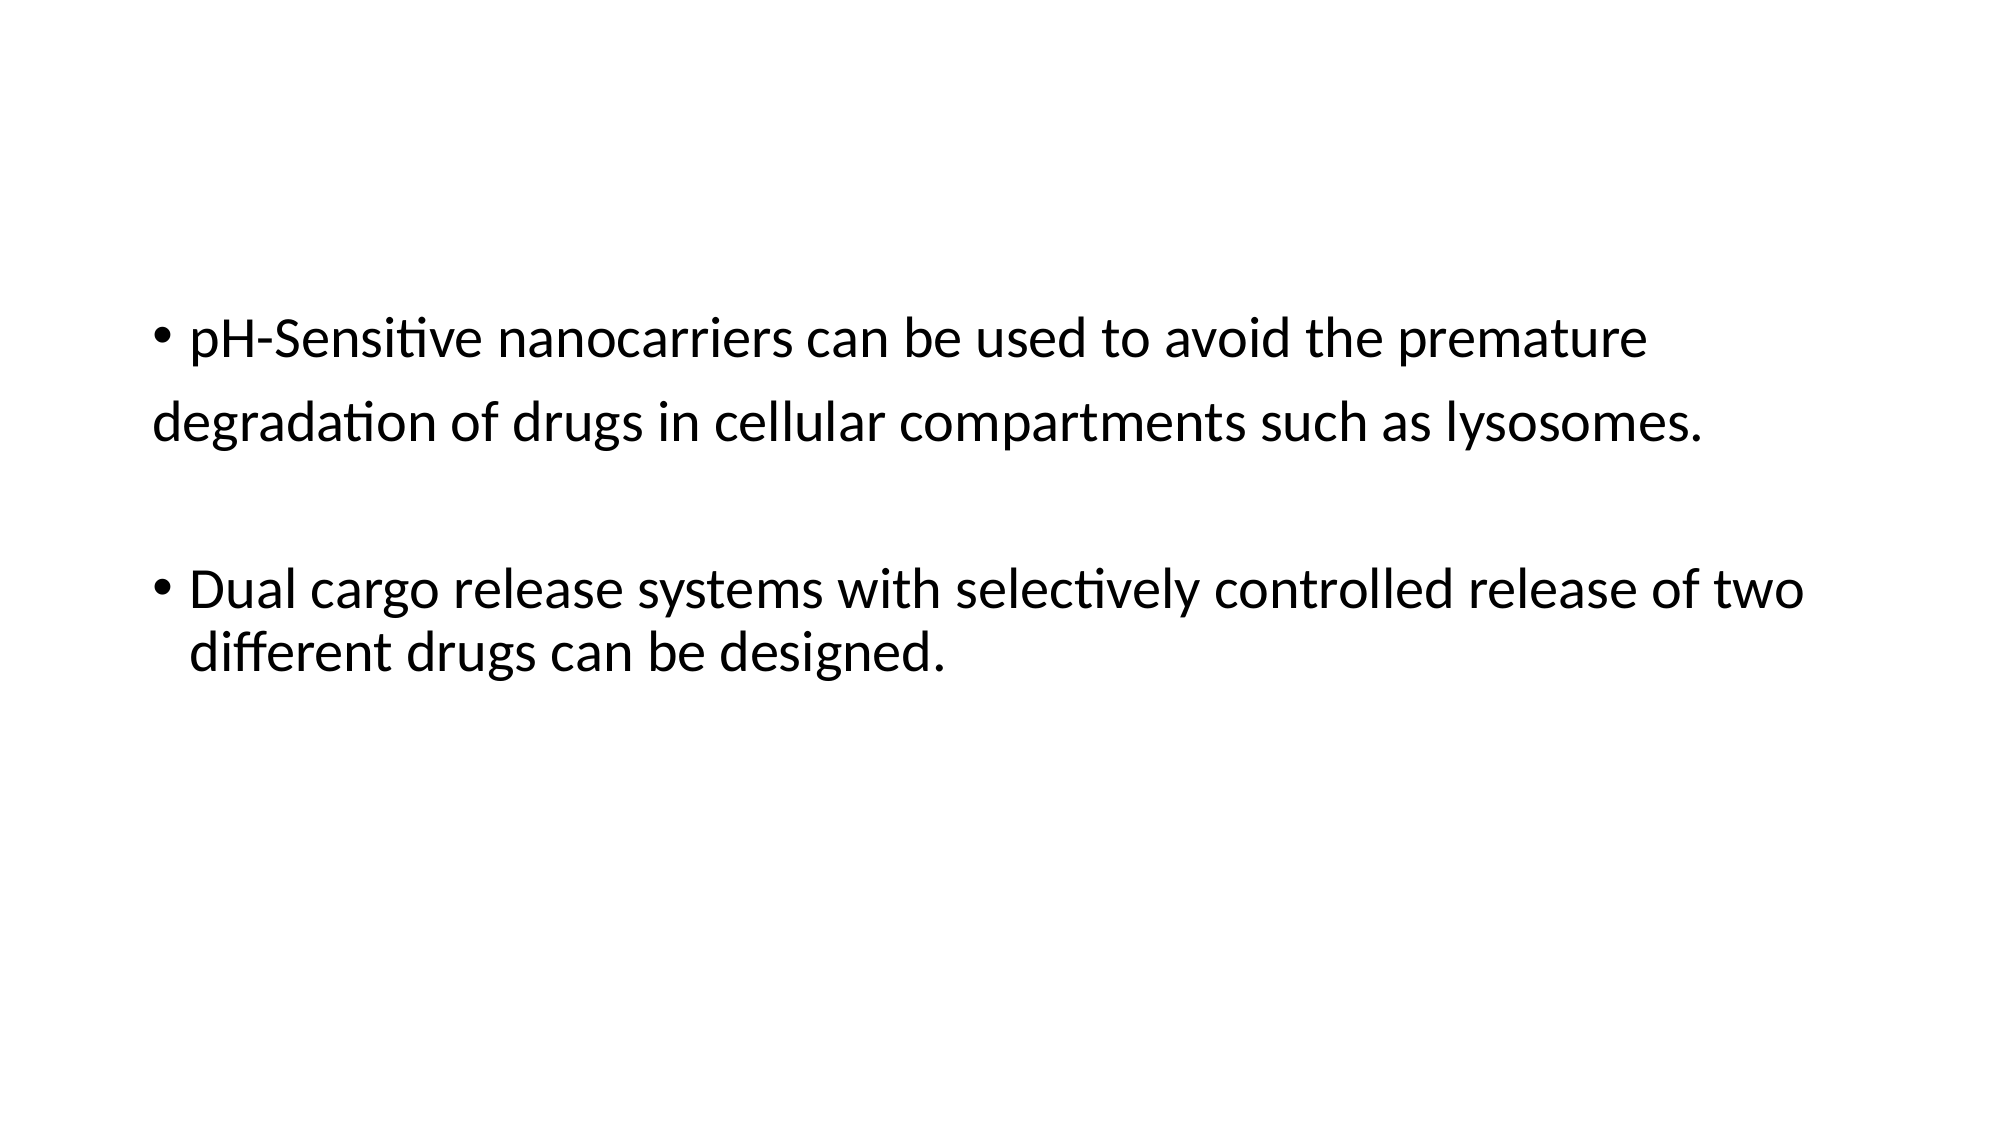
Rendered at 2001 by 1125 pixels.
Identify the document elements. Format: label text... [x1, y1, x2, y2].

list pH-Sensitive nanocarriers can be used to avoid the premature degradation of drugs in cellular compartments such as lysosomes. Dual cargo release systems with selectively controlled release of two different drugs can be designed. [137, 299, 1863, 1014]
